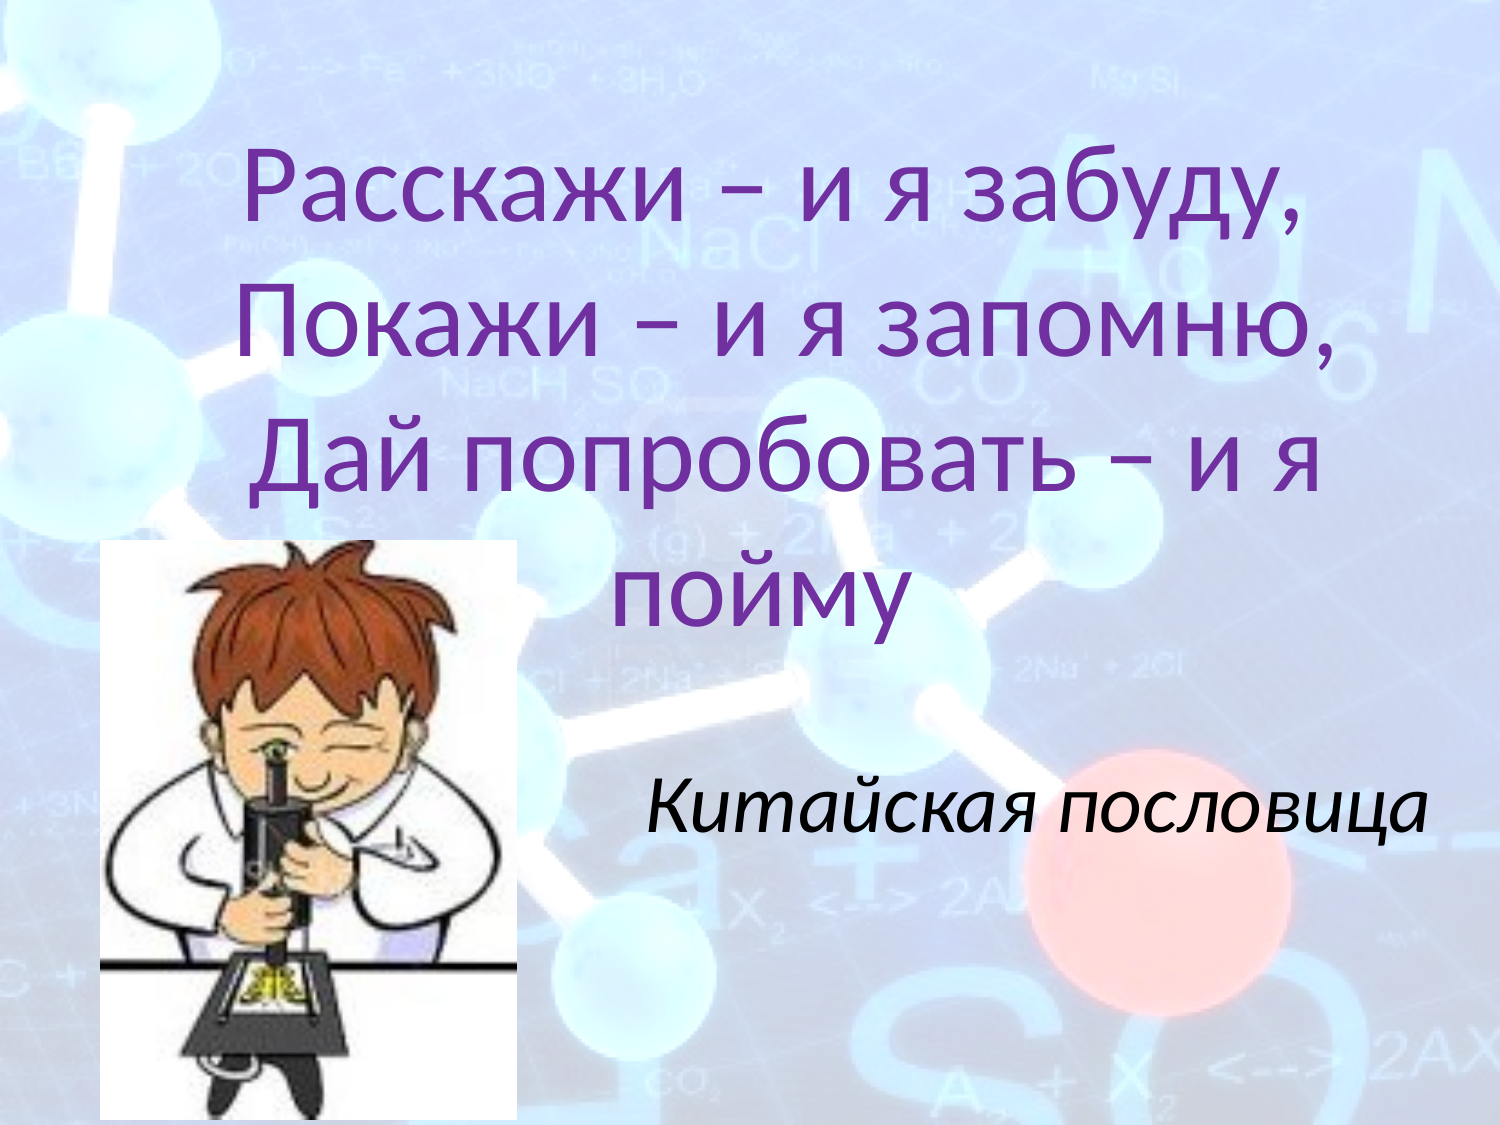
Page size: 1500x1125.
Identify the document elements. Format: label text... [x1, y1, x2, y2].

text_box Расскажи – и я забуду, Покажи – и я запомню, Дай попробовать – и я пойму Китайская пословица [100, 101, 1447, 857]
picture [0, 0, 1500, 1125]
